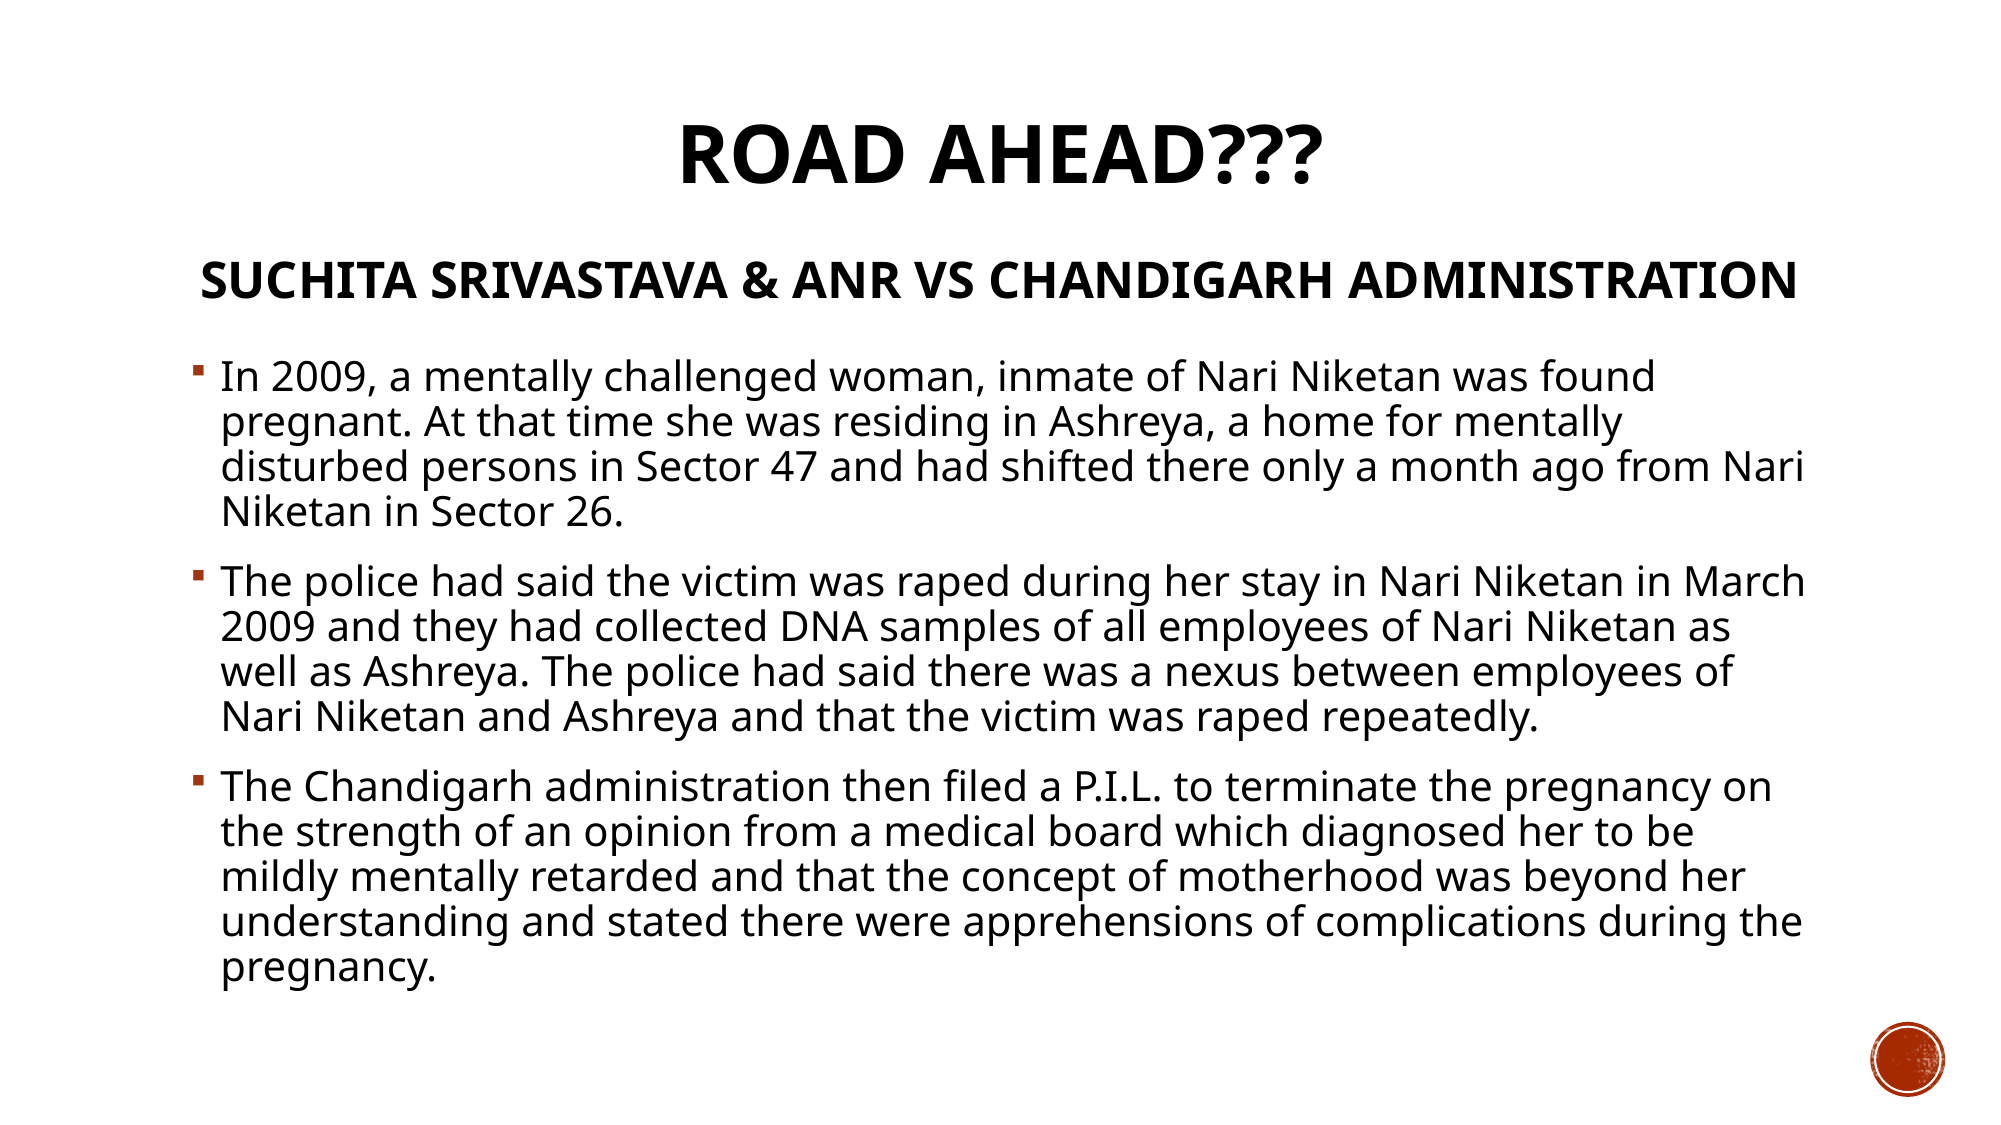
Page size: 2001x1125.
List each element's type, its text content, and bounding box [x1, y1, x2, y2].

title ROAD AHEAD??? Suchita Srivastava & Anr vs Chandigarh Administration [175, 79, 1826, 344]
list In 2009, a mentally challenged woman, inmate of Nari Niketan was found pregnant. At that time she was residing in Ashreya, a home for mentally disturbed persons in Sector 47 and had shifted there only a month ago from Nari Niketan in Sector 26. The police had said the victim was raped during her stay in Nari Niketan in March 2009 and they had collected DNA samples of all employees of Nari Niketan as well as Ashreya. The police had said there was a nexus between employees of Nari Niketan and Ashreya and that the victim was raped repeatedly. The Chandigarh administration then filed a P.I.L. to terminate the pregnancy on the strength of an opinion from a medical board which diagnosed her to be mildly mentally retarded and that the concept of motherhood was beyond her understanding and stated there were apprehensions of complications during the pregnancy. [175, 348, 1826, 1013]
